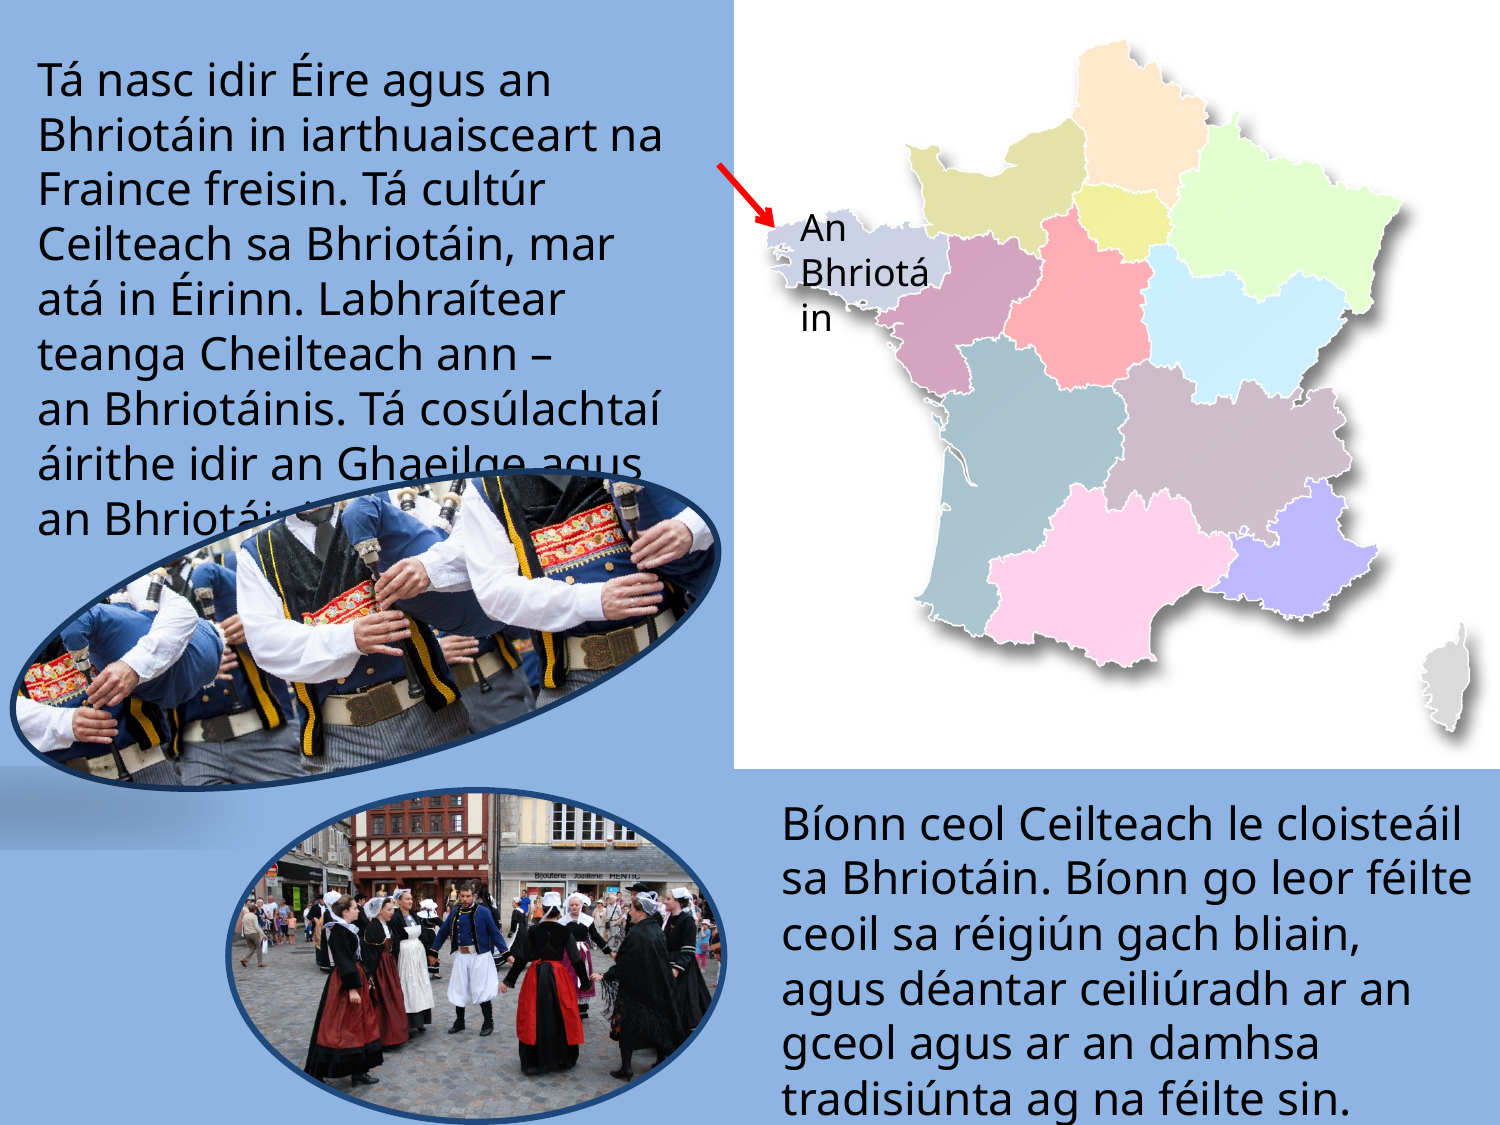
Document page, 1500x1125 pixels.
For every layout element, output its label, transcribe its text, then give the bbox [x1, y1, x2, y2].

text_box Bíonn ceol Ceilteach le cloisteáil sa Bhriotáin. Bíonn go leor féilte ceoil sa réigiún gach bliain, agus déantar ceiliúradh ar an gceol agus ar an damhsa tradisiúnta ag na féilte sin. [767, 786, 1494, 1125]
text_box Tá nasc idir Éire agus an Bhriotáin in iarthuaisceart na Fraince freisin. Tá cultúr Ceilteach sa Bhriotáin, mar atá in Éirinn. Labhraítear teanga Cheilteach ann – an Bhriotáinis. Tá cosúlachtaí áirithe idir an Ghaeilge agus an Bhriotáinis. [22, 42, 691, 494]
picture [733, 0, 1500, 769]
picture [228, 789, 725, 1123]
picture [2, 475, 729, 785]
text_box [718, 164, 776, 229]
